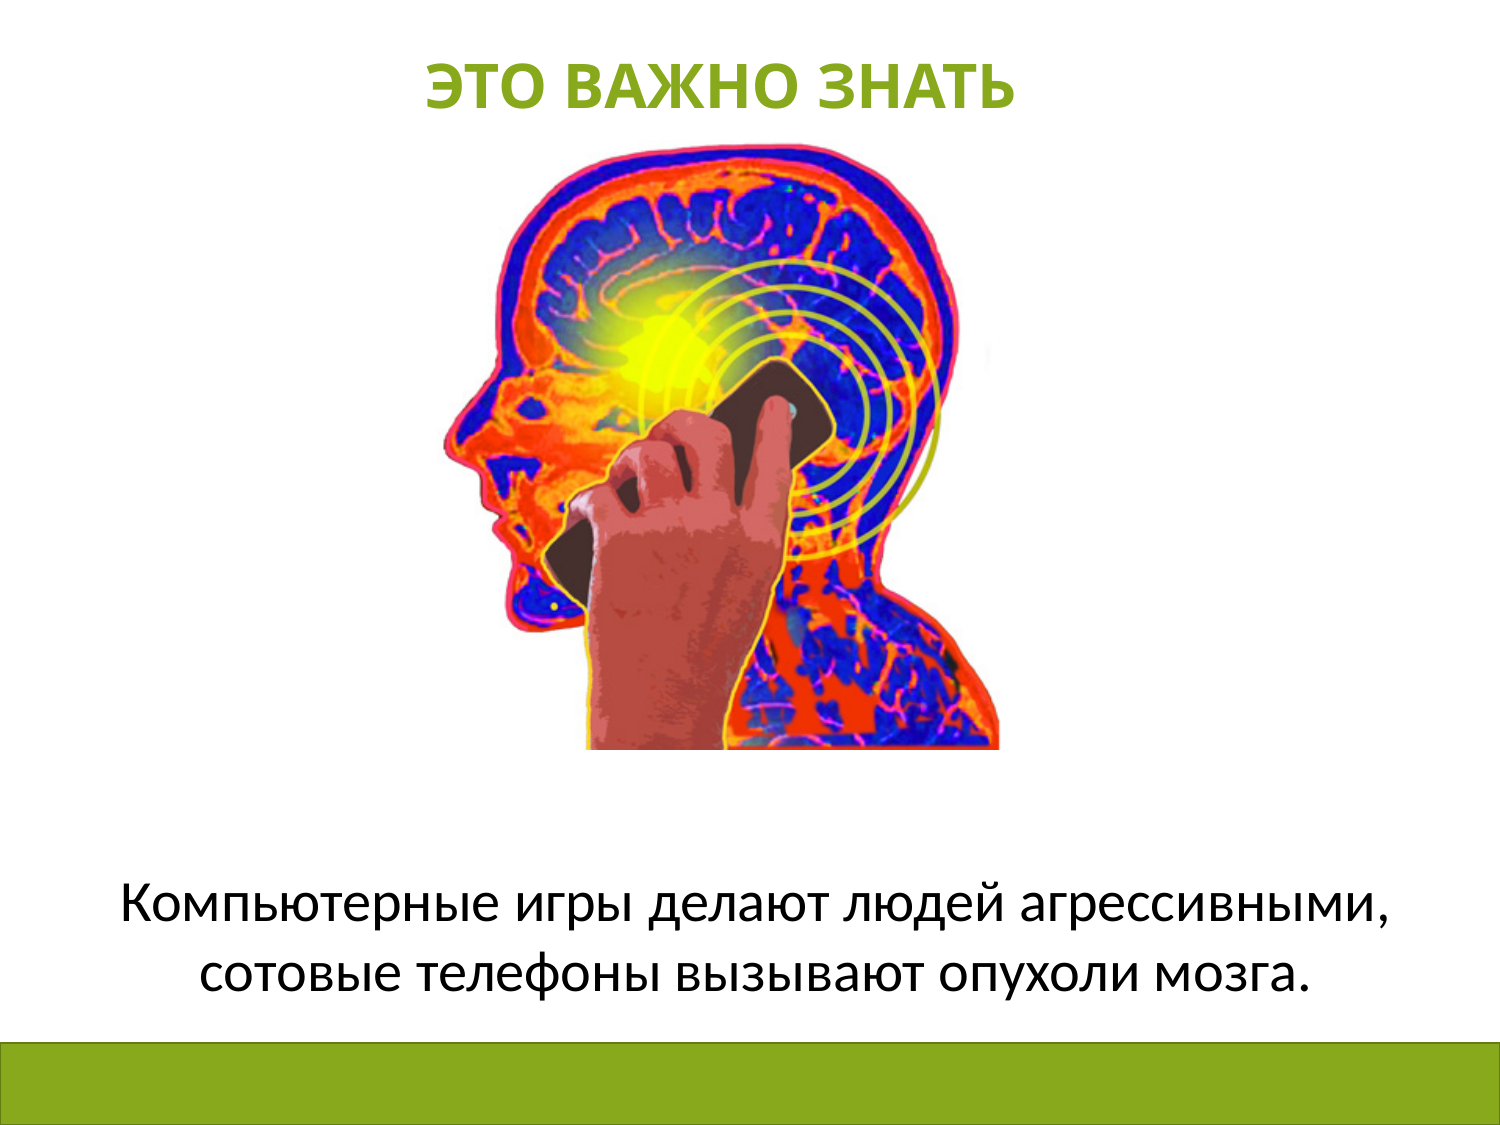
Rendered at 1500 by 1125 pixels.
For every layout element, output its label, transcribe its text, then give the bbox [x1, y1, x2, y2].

text_box [0, 1042, 1500, 1125]
title ЭТО ВАЖНО ЗНАТЬ [269, 46, 1172, 129]
picture [364, 140, 1087, 750]
text_box Компьютерные игры делают людей агрессивными, сотовые телефоны вызывают опухоли мозга. [81, 855, 1430, 1011]
